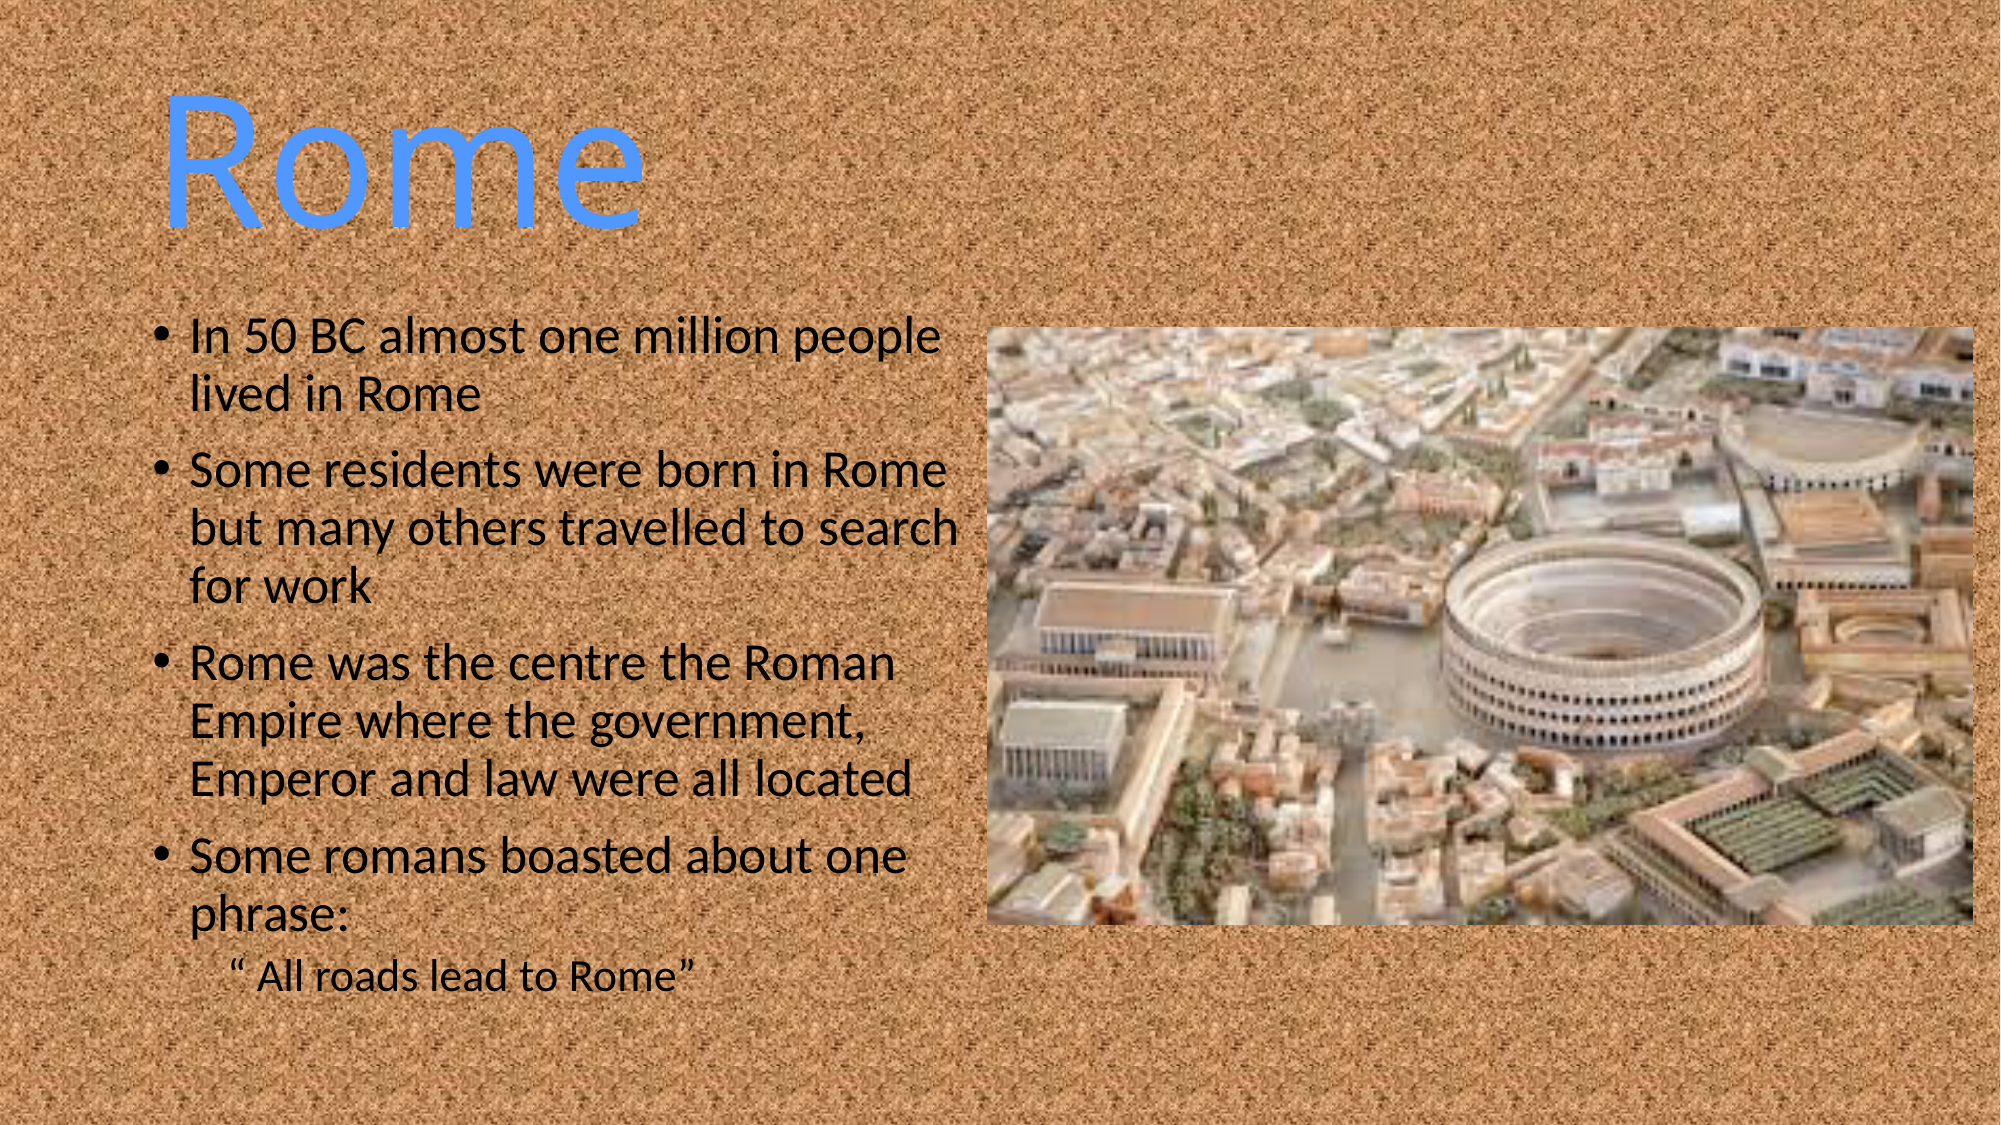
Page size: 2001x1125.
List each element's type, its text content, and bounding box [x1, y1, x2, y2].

title Rome [137, 59, 1863, 278]
picture [0, 0, 2001, 1125]
list In 50 BC almost one million people lived in Rome Some residents were born in Rome but many others travelled to search for work Rome was the centre the Roman Empire where the government, Emperor and law were all located Some romans boasted about one phrase: “ All roads lead to Rome” [137, 299, 988, 1014]
